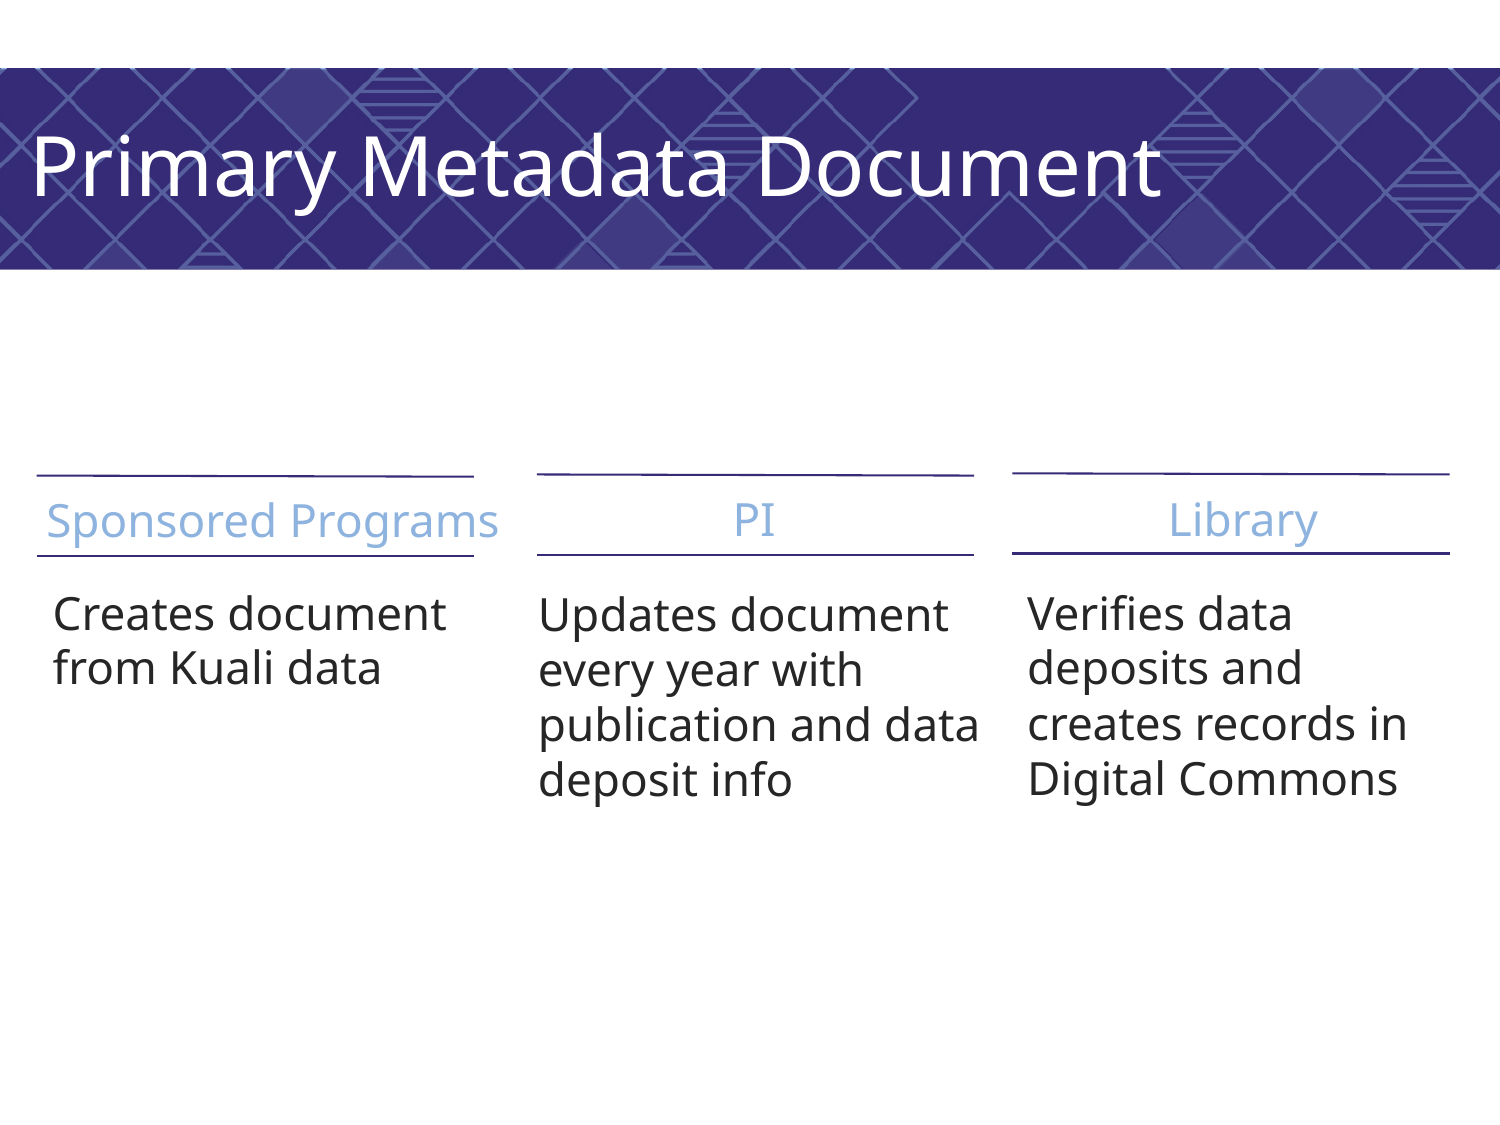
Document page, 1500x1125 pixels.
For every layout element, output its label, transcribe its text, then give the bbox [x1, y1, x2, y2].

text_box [0, 475, 552, 556]
text_box Verifies data deposits and creates records in Digital Commons [1012, 576, 1483, 812]
picture [0, 68, 1500, 269]
text_box Creates document from Kuali data [37, 576, 509, 702]
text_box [536, 474, 975, 555]
text_box Updates document every year with publication and data deposit info [523, 578, 997, 814]
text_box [1012, 473, 1450, 555]
